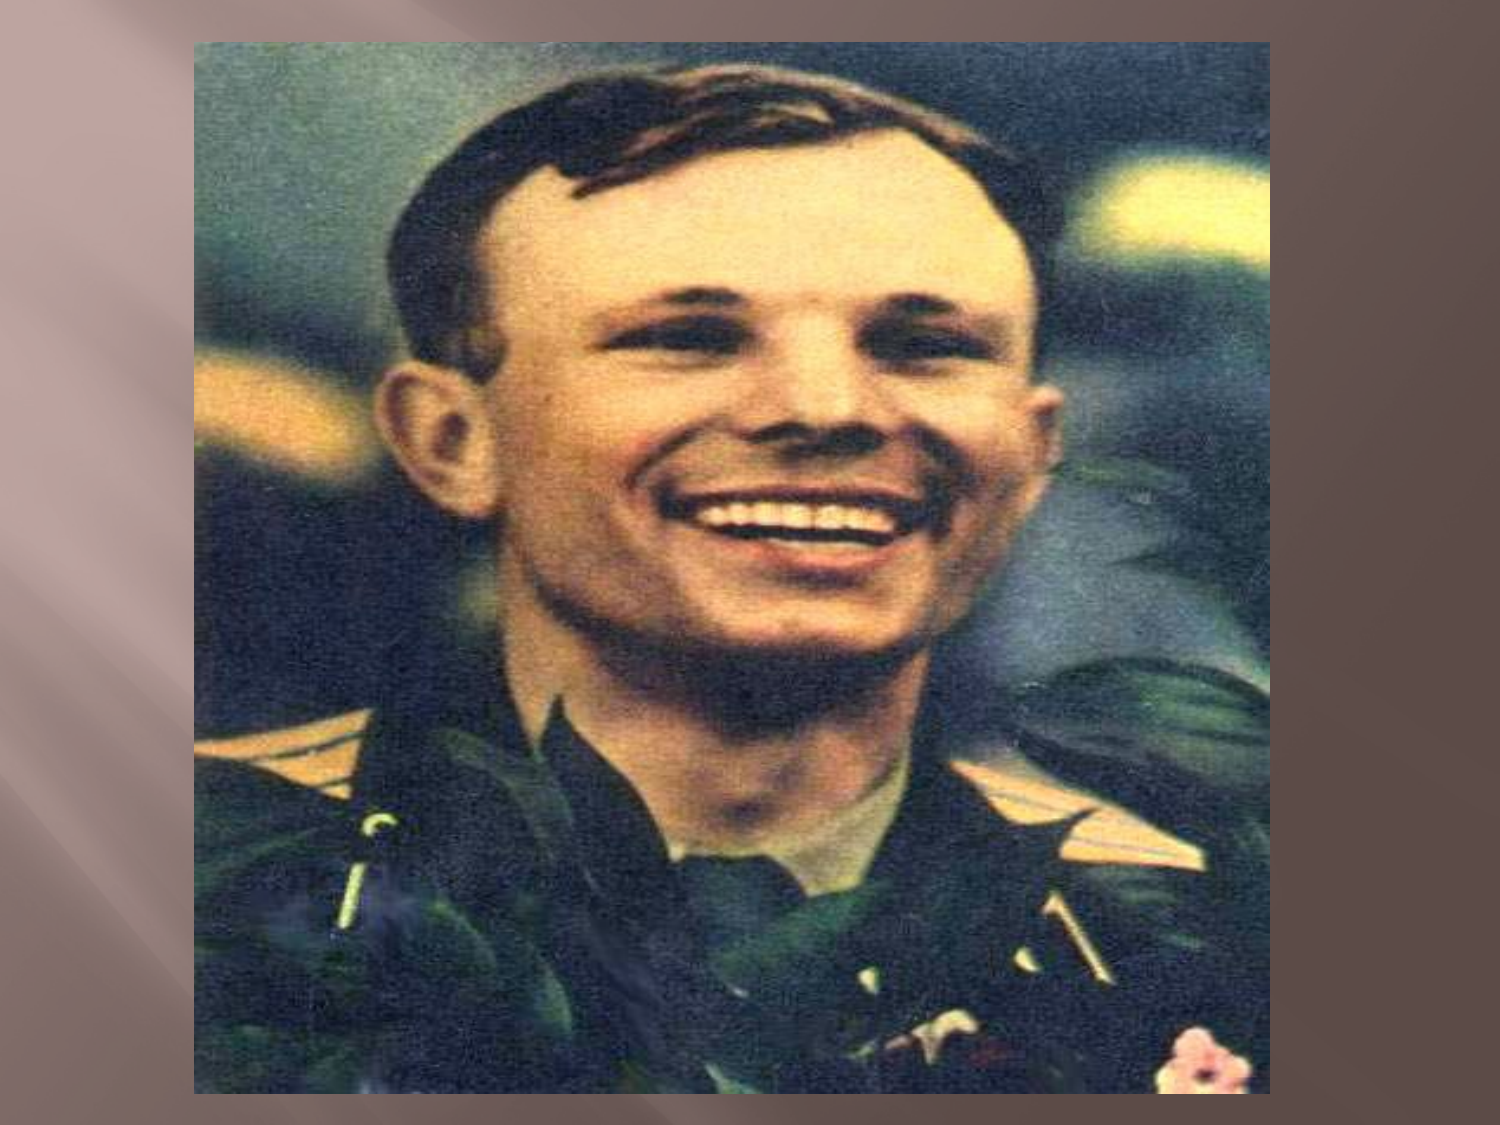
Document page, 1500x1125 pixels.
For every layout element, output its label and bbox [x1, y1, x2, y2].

list [194, 42, 1270, 1095]
